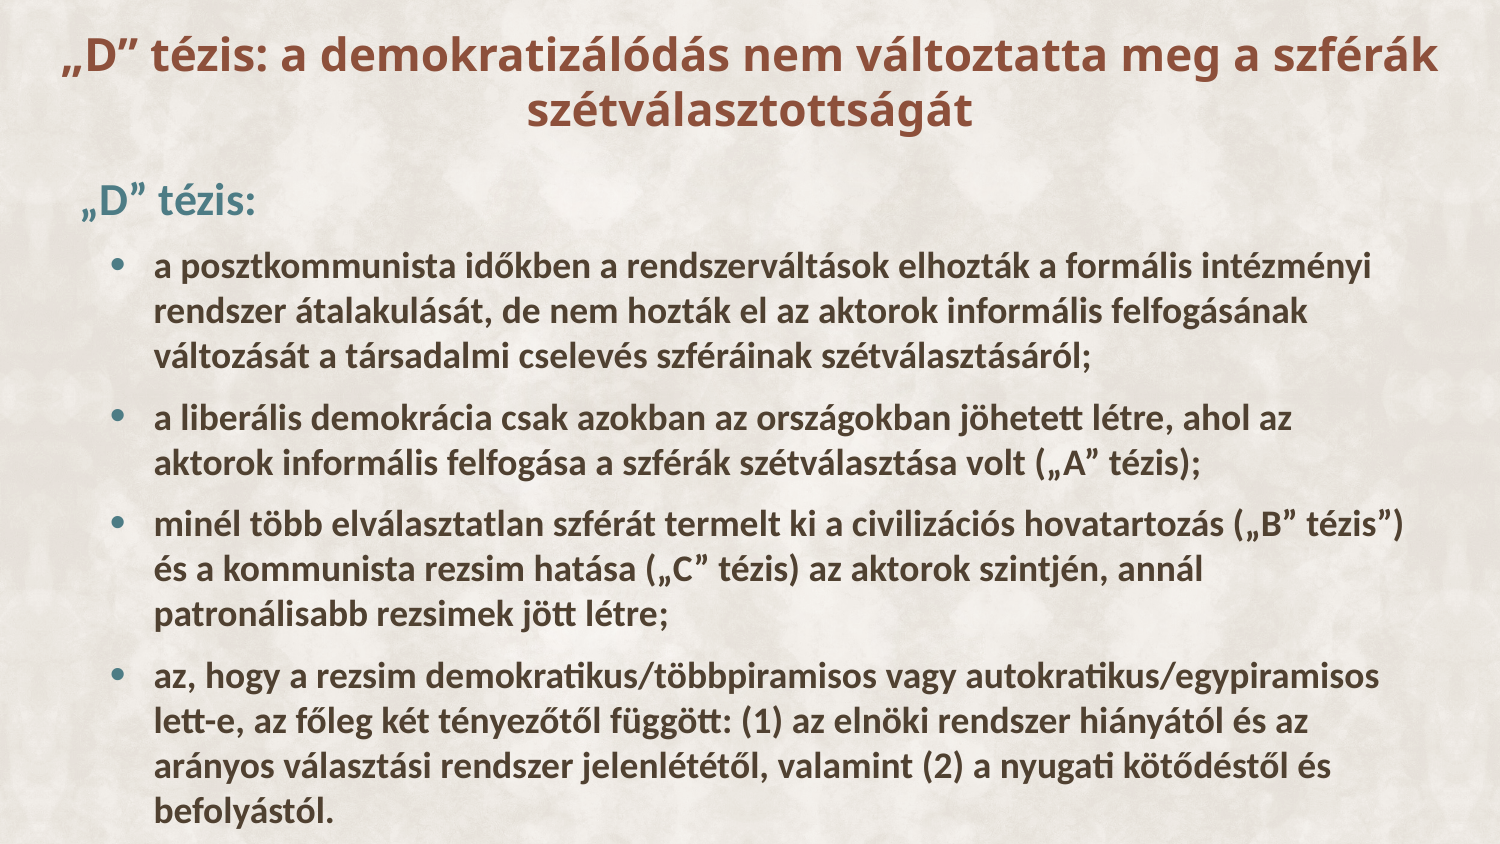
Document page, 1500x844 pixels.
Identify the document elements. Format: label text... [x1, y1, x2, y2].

picture [0, 0, 1500, 844]
title „D” tézis: a demokratizálódás nem változtatta meg a szférák szétválasztottságát [17, 0, 1483, 162]
list „D” tézis: a posztkommunista időkben a rendszerváltások elhozták a formális intézményi rendszer átalakulását, de nem hozták el az aktorok informális felfogásának változását a társadalmi cselevés szféráinak szétválasztásáról; a liberális demokrácia csak azokban az országokban jöhetett létre, ahol az aktorok informális felfogása a szférák szétválasztása volt („A” tézis); minél több elválasztatlan szférát termelt ki a civilizációs hovatartozás („B” tézis”) és a kommunista rezsim hatása („C” tézis) az aktorok szintjén, annál patronálisabb rezsimek jött létre; az, hogy a rezsim demokratikus/többpiramisos vagy autokratikus/egypiramisos lett-e, az főleg két tényezőtől függött: (1) az elnöki rendszer hiányától és az arányos választási rendszer jelenlététől, valamint (2) a nyugati kötődéstől és befolyástól. [64, 161, 1436, 824]
